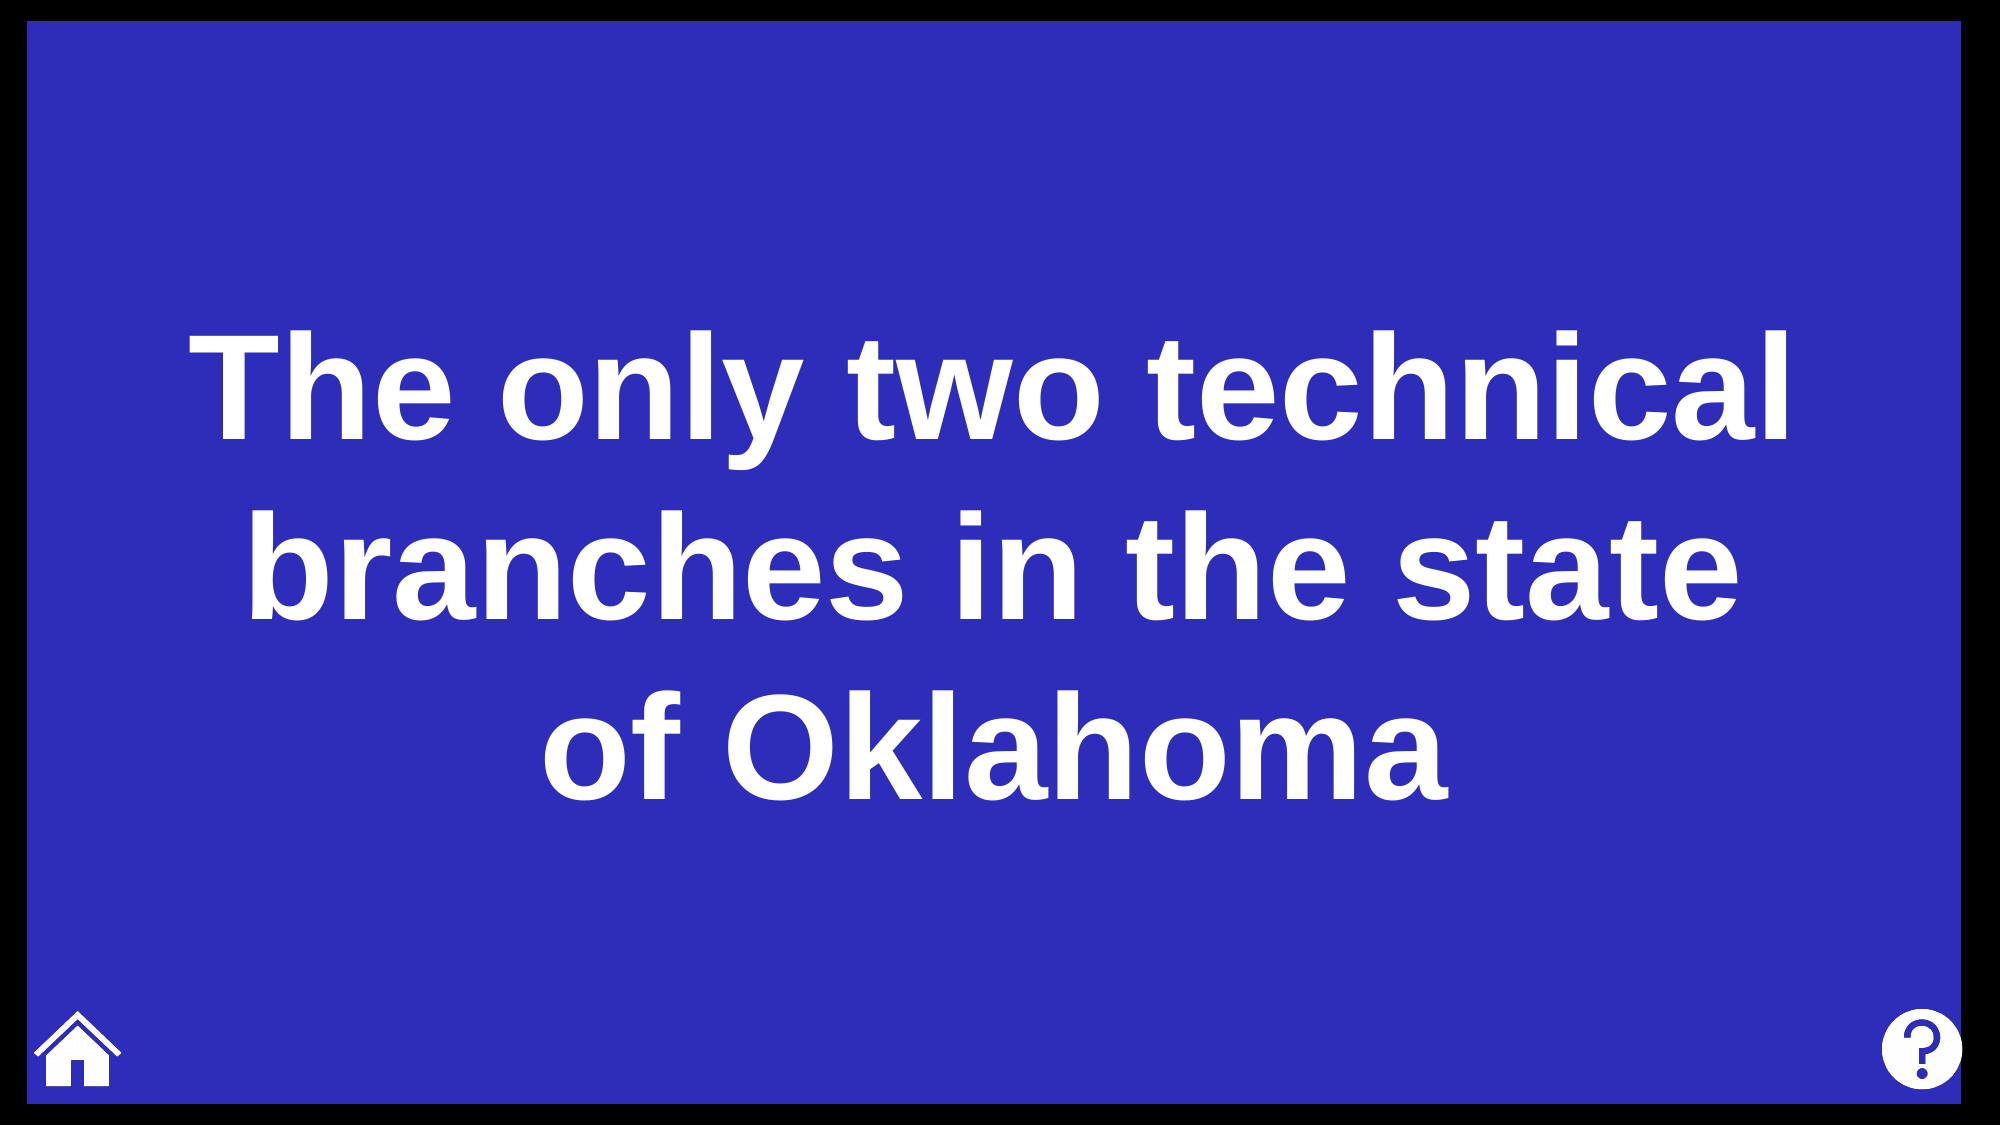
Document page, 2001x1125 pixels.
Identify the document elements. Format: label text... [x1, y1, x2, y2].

picture [1871, 998, 1973, 1100]
text_box [6, 0, 1982, 1125]
picture [27, 998, 128, 1099]
text_box The only two technical branches in the state of Oklahoma [137, 282, 1850, 837]
